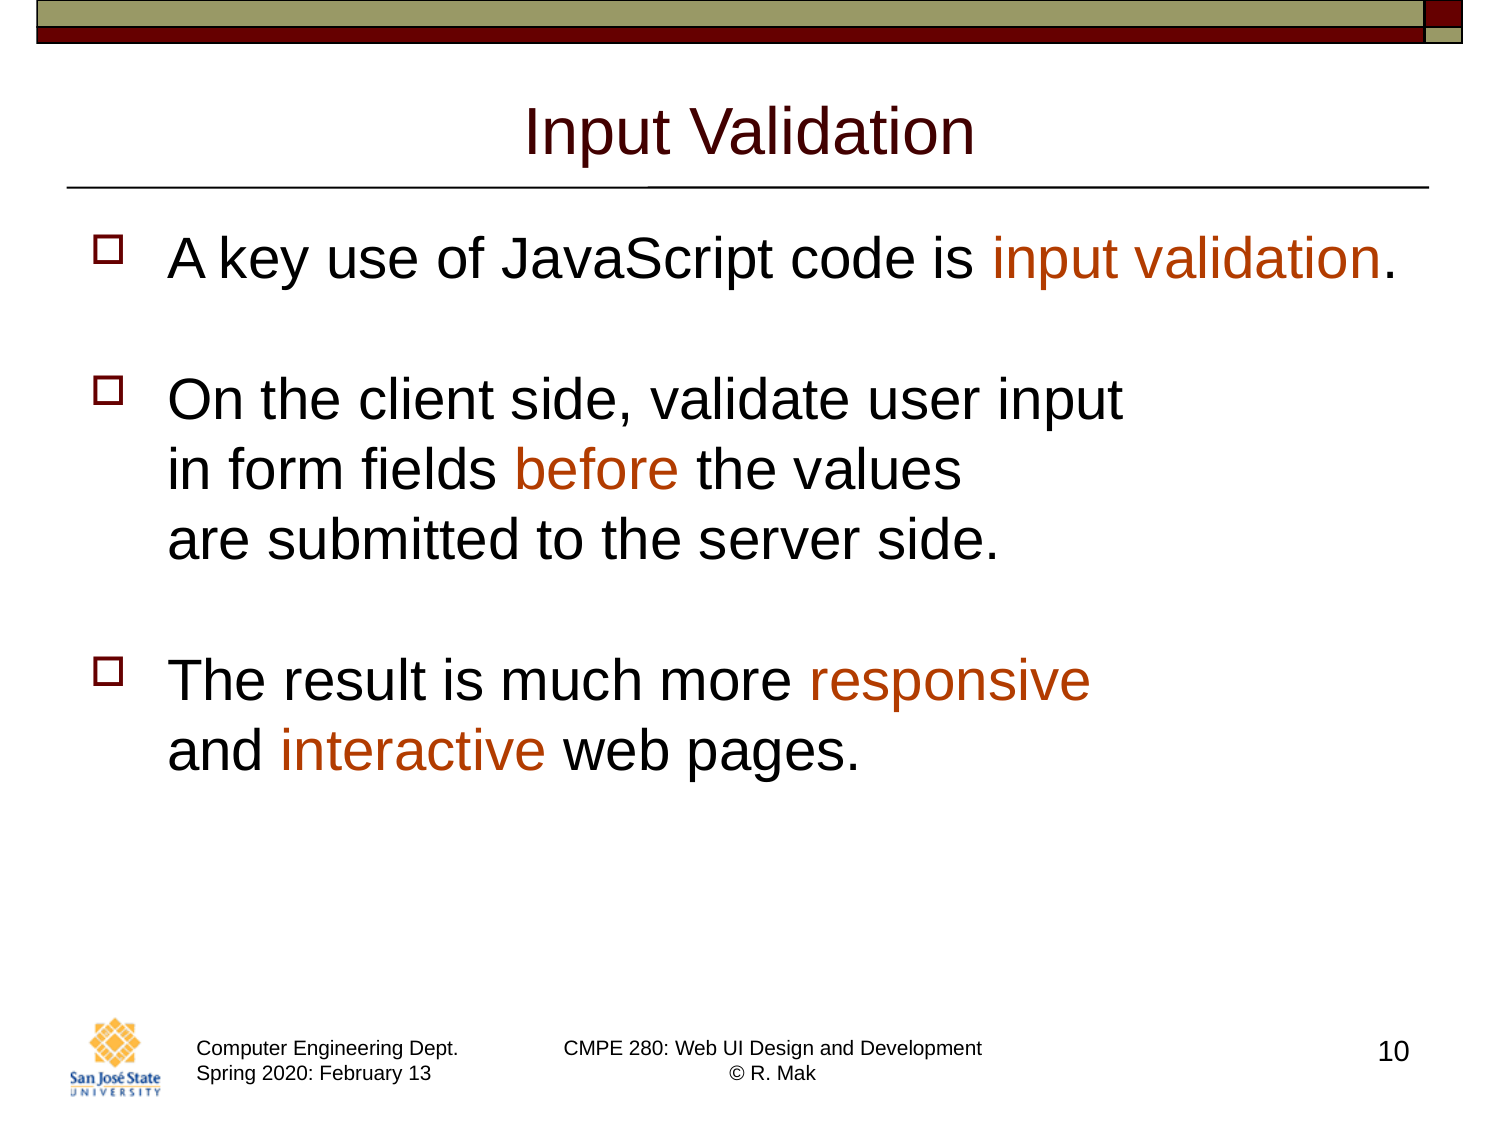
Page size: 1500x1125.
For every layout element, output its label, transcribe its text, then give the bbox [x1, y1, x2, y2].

title Input Validation [75, 67, 1425, 175]
list A key use of JavaScript code is input validation. On the client side, validate user input in form fields before the values are submitted to the server side. The result is much more responsive and interactive web pages. [75, 212, 1425, 1028]
picture [60, 1012, 166, 1112]
slide_number 10 [1335, 1025, 1425, 1100]
